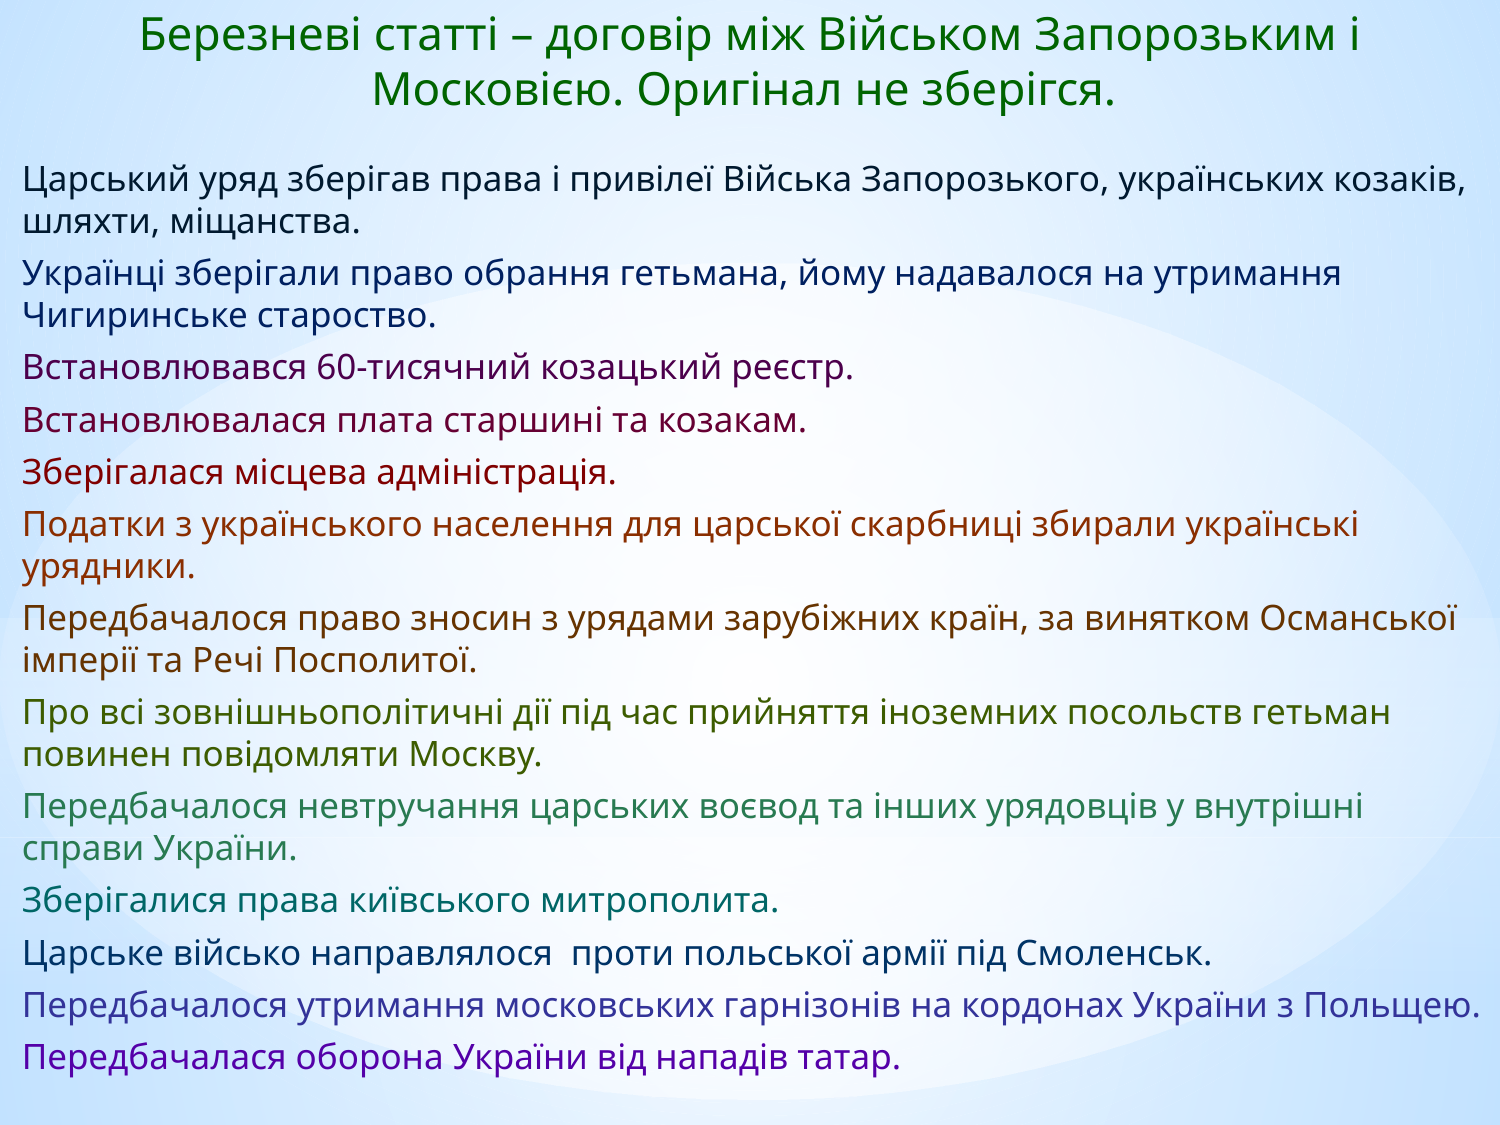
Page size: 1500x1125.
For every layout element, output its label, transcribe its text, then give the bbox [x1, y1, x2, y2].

title [29, 0, 37, 5]
list Царський уряд зберігав права і привілеї Війська Запорозького, українських козаків, шляхти, міщанства. Українці зберігали право обрання гетьмана, йому надавалося на утримання Чигиринське староство. Встановлювався 60-тисячний козацький реєстр. Встановлювалася плата старшині та козакам. Зберігалася місцева адміністрація. Податки з українського населення для царської скарбниці збирали українські урядники. Передбачалося право зносин з урядами зарубіжних країн, за винятком Османської імперії та Речі Посполитої. Про всі зовнішньополітичні дії під час прийняття іноземних посольств гетьман повинен повідомляти Москву. Передбачалося невтручання царських воєвод та інших урядовців у внутрішні справи України. Зберігалися права київського митрополита. Царське військо направлялося проти польської армії під Смоленськ. Передбачалося утримання московських гарнізонів на кордонах України з Польщею. Передбачалася оборона України від нападів татар. [0, 149, 1500, 1125]
text_box Березневі статті – договір між Військом Запорозьким і Московією. Оригінал не зберігся. [0, 5, 1500, 115]
